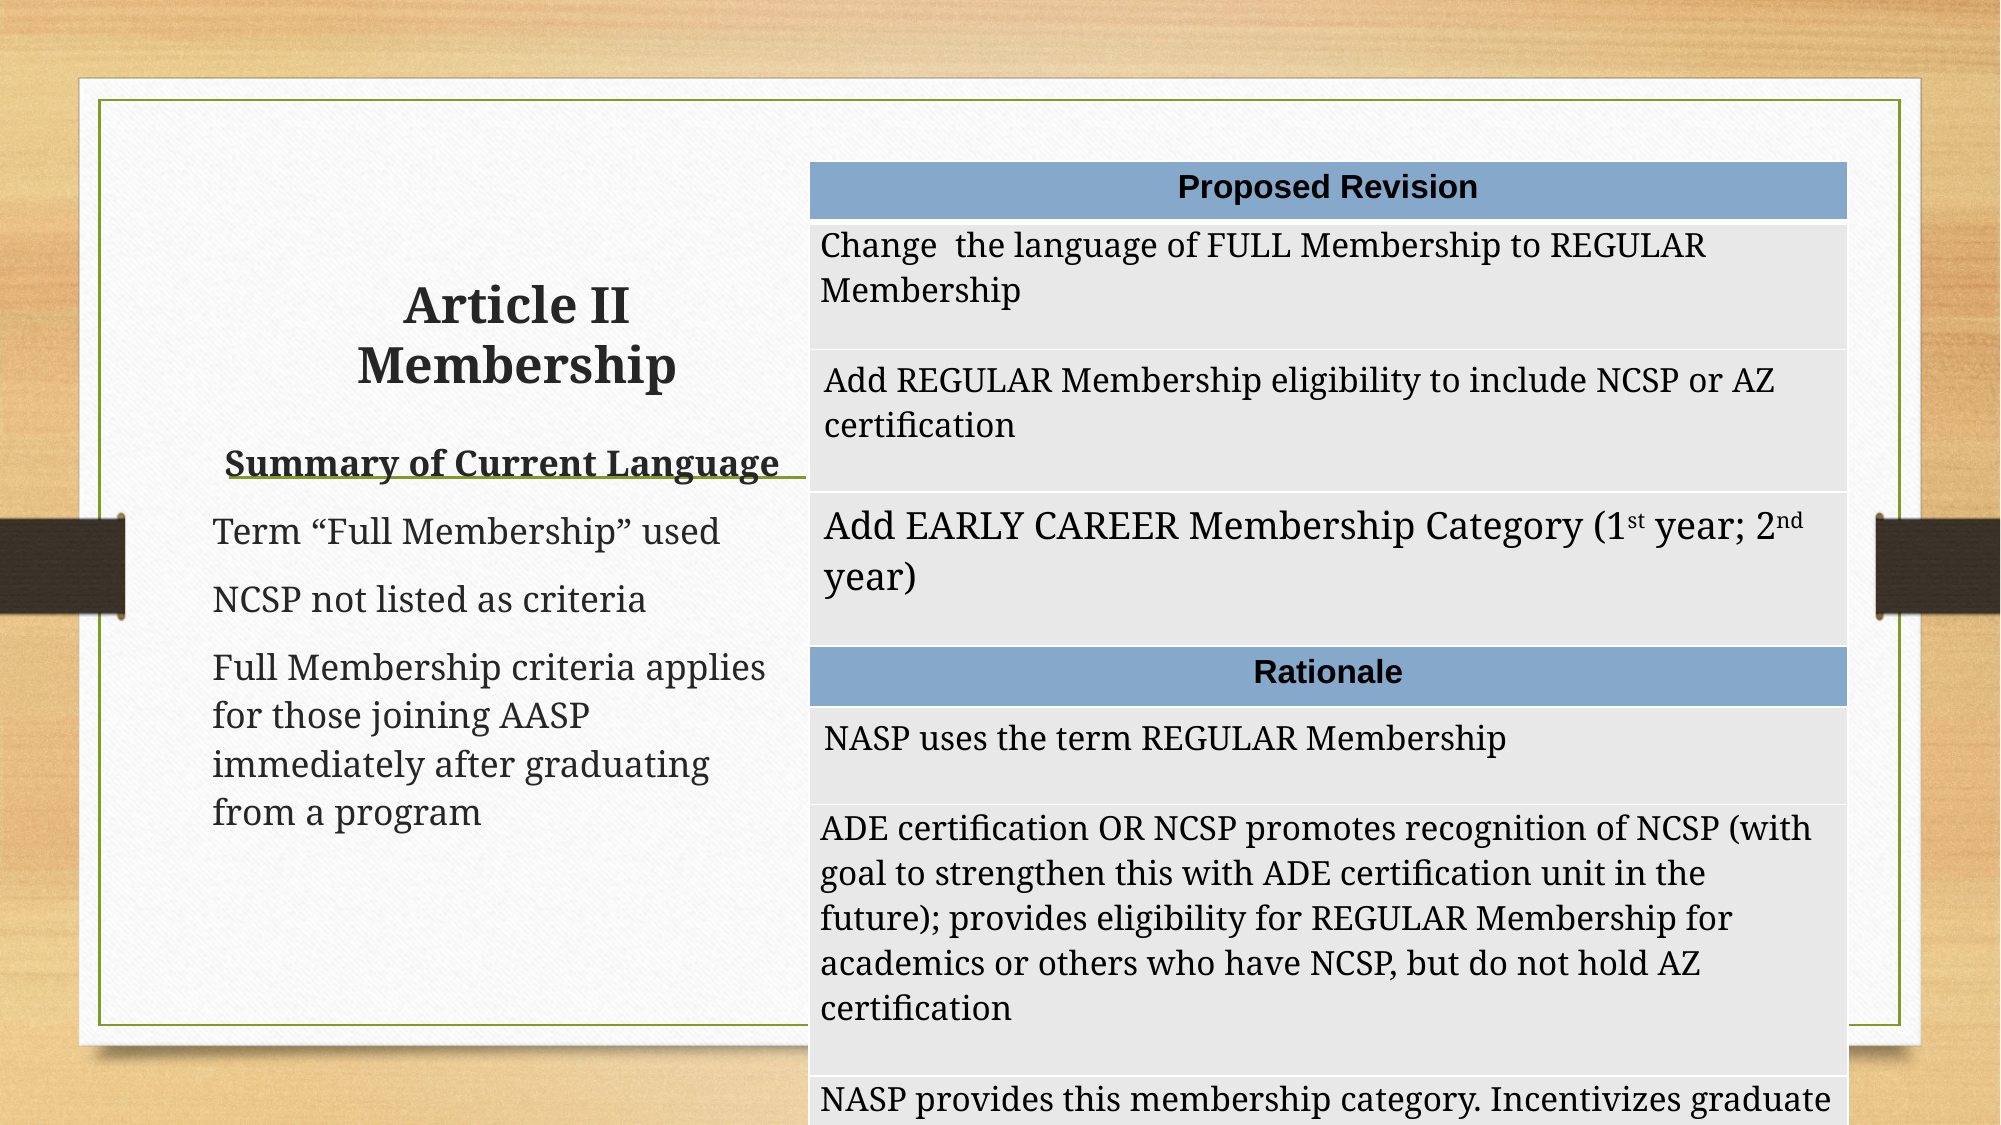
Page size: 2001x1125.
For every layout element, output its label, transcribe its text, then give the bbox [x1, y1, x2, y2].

picture [0, 0, 2001, 1125]
table_cell ADE certification OR NCSP promotes recognition of NCSP (with goal to strengthen this with ADE certification unit in the future); provides eligibility for REGULAR Membership for academics or others who have NCSP, but do not hold AZ certification [810, 805, 1847, 1075]
table_header Proposed Revision [810, 162, 1847, 219]
table_cell Rationale [810, 647, 1847, 706]
table_cell Change the language of FULL Membership to REGULAR Membership [810, 225, 1847, 349]
table_cell NASP uses the term REGULAR Membership [810, 708, 1847, 804]
table_cell NASP provides this membership category. Incentivizes graduate students to be AASP members during early career positions with reduced rates that gradually increase over two years. In Year 3, REGULAR Membership rate applied. [810, 1077, 1847, 1125]
list Summary of Current Language Term “Full Membership” used NCSP not listed as criteria Full Membership criteria applies for those joining AASP immediately after graduating from a program [197, 430, 808, 971]
title Article II Membership [212, 227, 808, 401]
table_cell Add EARLY CAREER Membership Category (1st year; 2nd year) [810, 493, 1847, 645]
table_cell Add REGULAR Membership eligibility to include NCSP or AZ certification [810, 350, 1847, 491]
